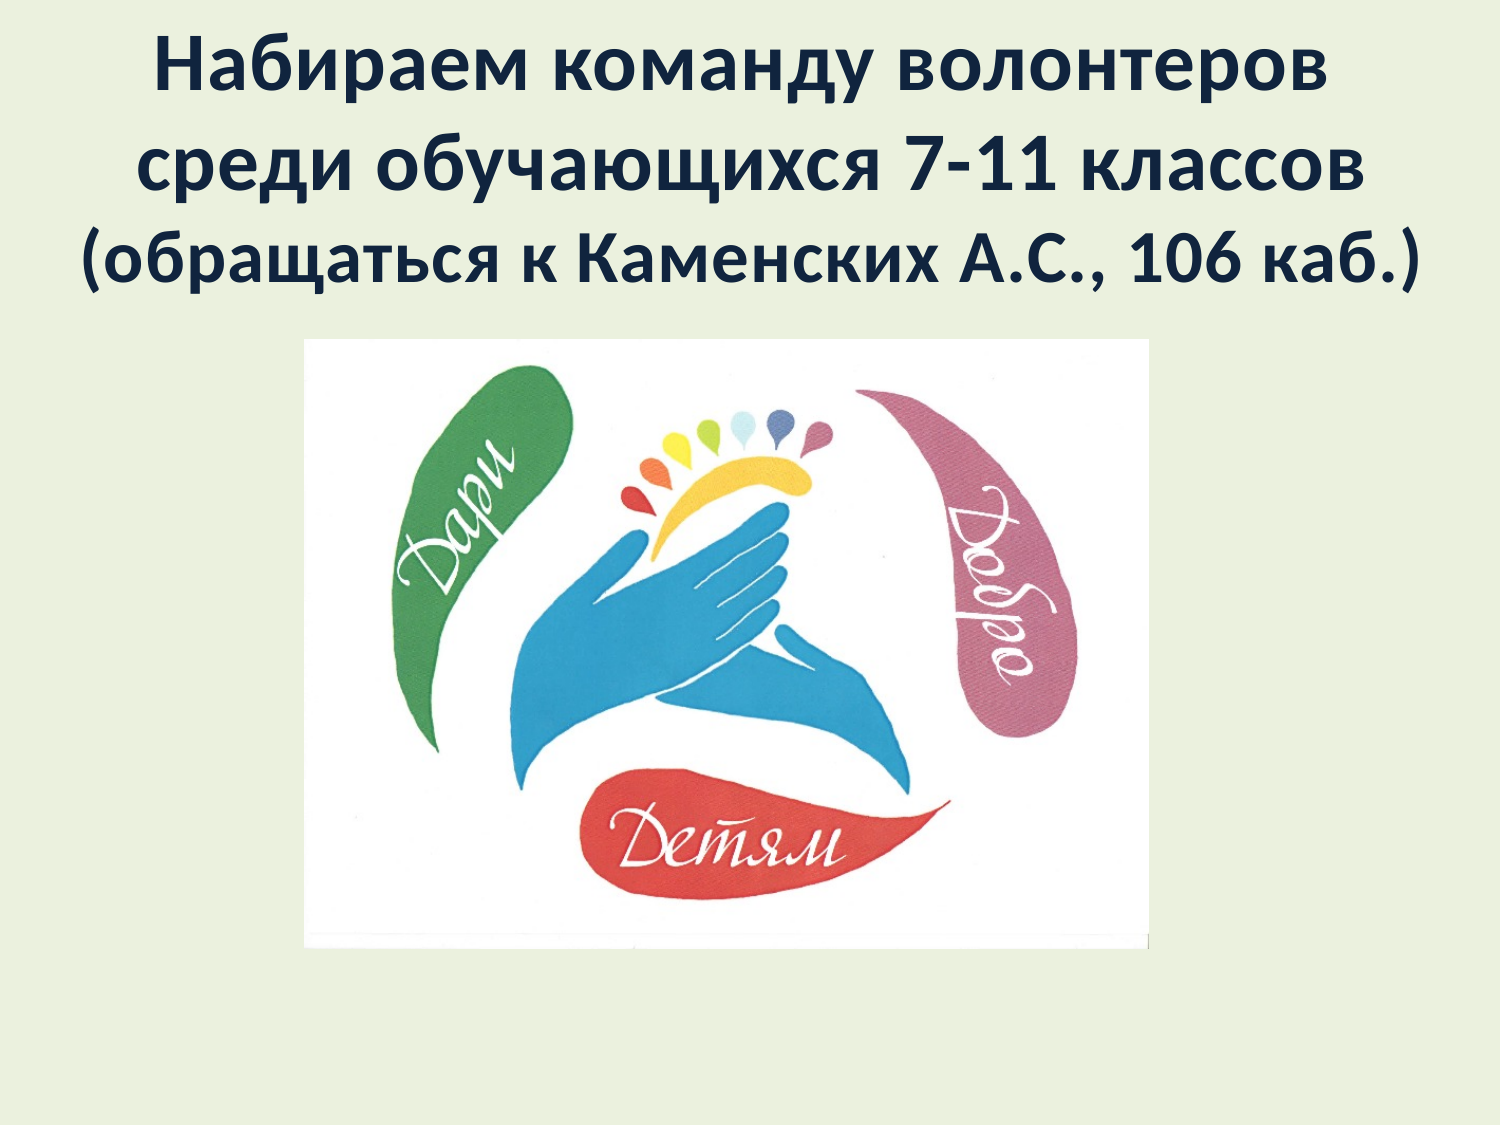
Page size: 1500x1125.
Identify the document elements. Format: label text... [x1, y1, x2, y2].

text_box Набираем команду волонтеров среди обучающихся 7-11 классов (обращаться к Каменских А.С., 106 каб.) [4, 0, 1500, 305]
picture [304, 339, 1149, 949]
